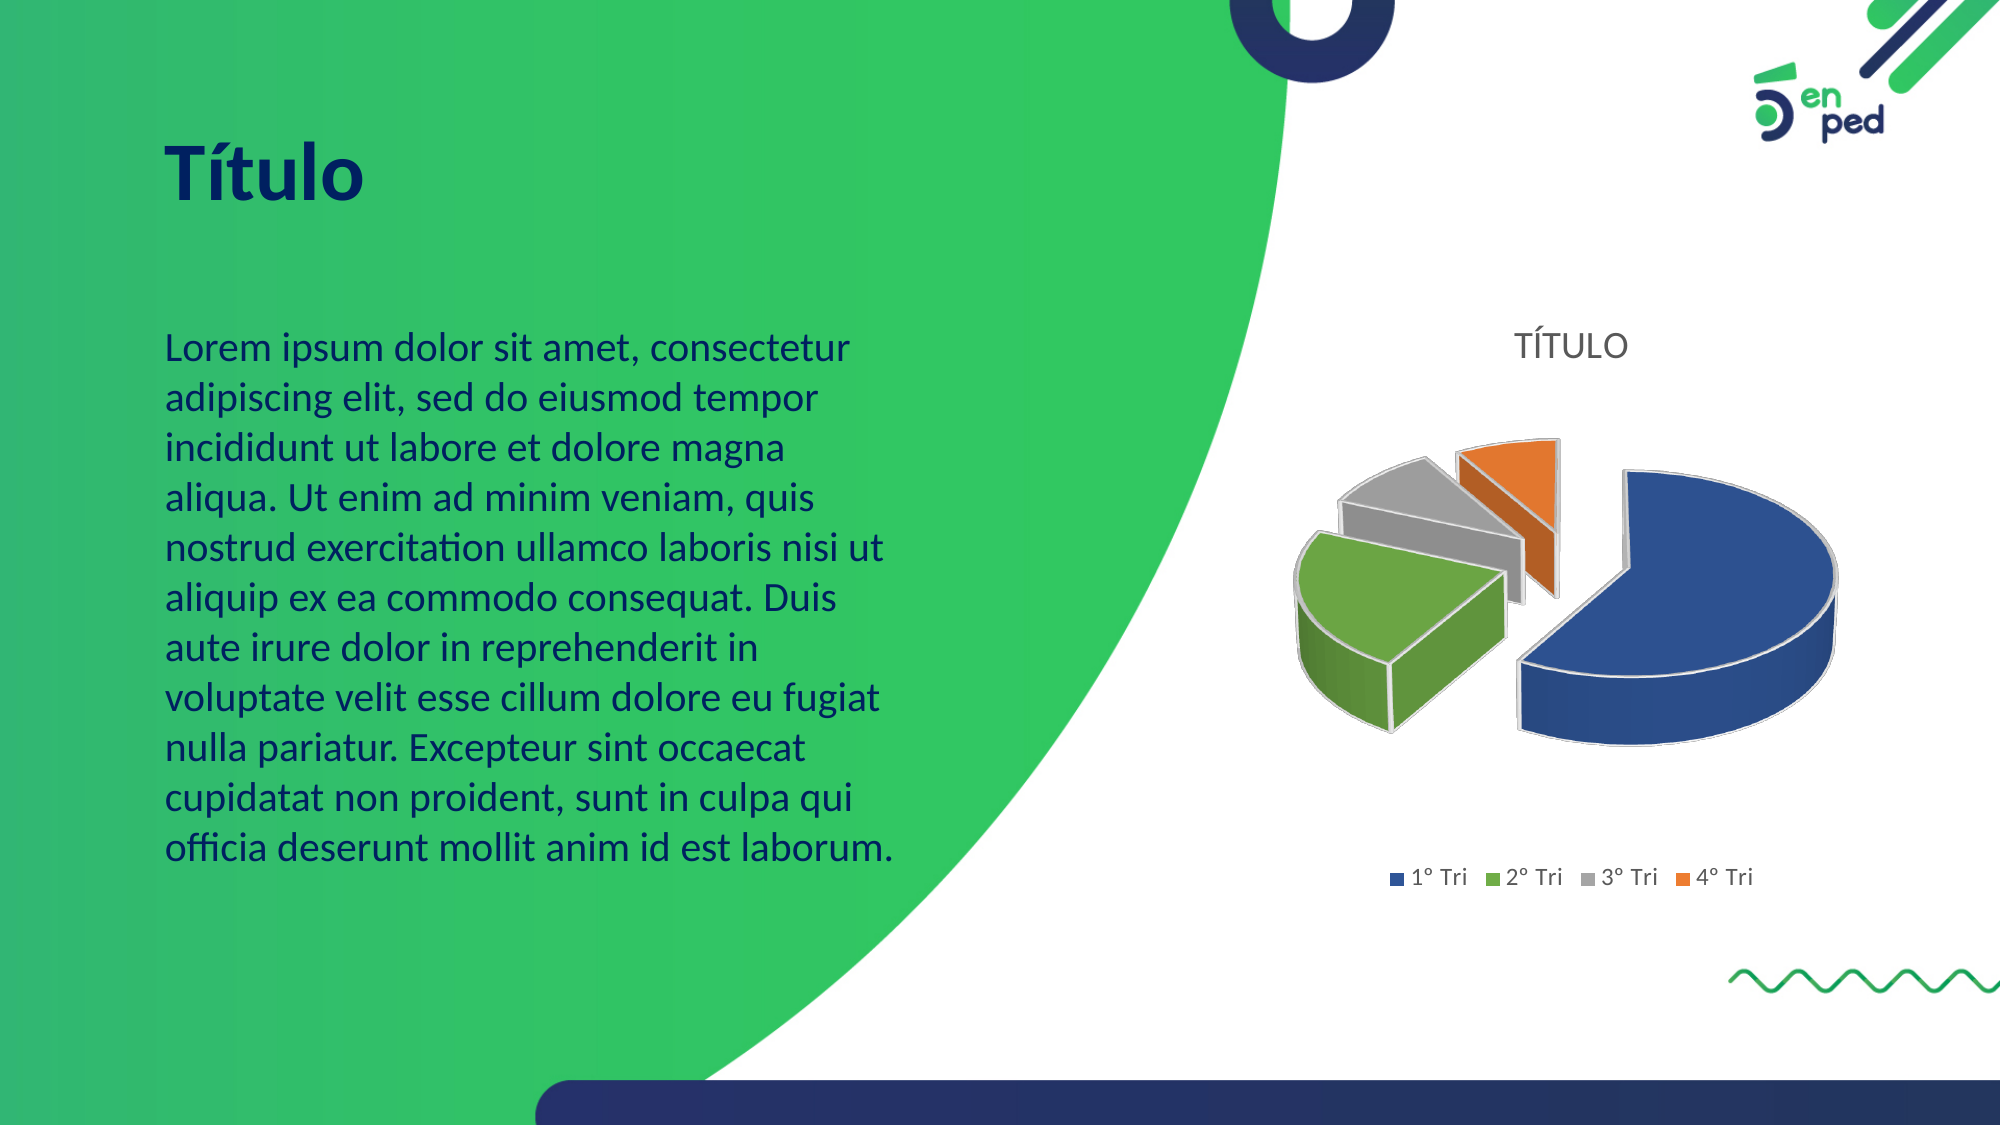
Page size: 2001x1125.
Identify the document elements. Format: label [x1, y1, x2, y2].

picture [0, 0, 2000, 1125]
chart [1121, 297, 2000, 899]
